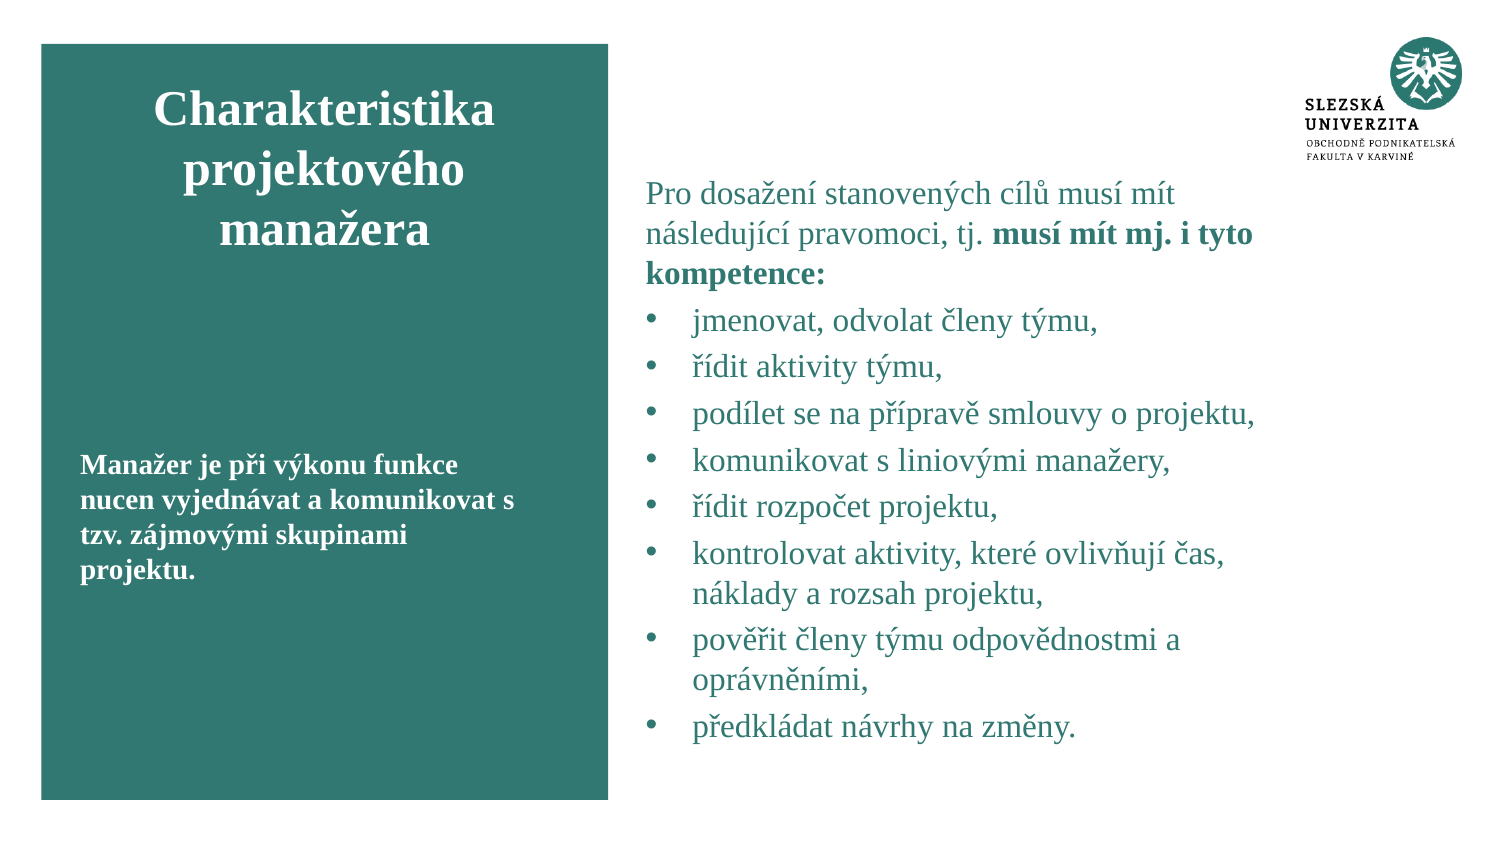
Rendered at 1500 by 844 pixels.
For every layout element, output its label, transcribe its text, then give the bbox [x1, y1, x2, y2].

text_box Manažer je při výkonu funkce nucen vyjednávat a komunikovat s tzv. zájmovými skupinami projektu. [64, 340, 538, 753]
picture [1304, 36, 1463, 160]
text_box Charakteristika projektového manažera [63, 67, 586, 340]
text_box Pro dosažení stanovených cílů musí mít následující pravomoci, tj. musí mít mj. i tyto kompetence: jmenovat, odvolat členy týmu, řídit aktivity týmu, podílet se na přípravě smlouvy o projektu, komunikovat s liniovými manažery, řídit rozpočet projektu, kontrolovat aktivity, které ovlivňují čas, náklady a rozsah projektu, pověřit členy týmu odpovědnostmi a oprávněními, předkládat návrhy na změny. [630, 0, 1304, 756]
text_box [39, 42, 610, 802]
